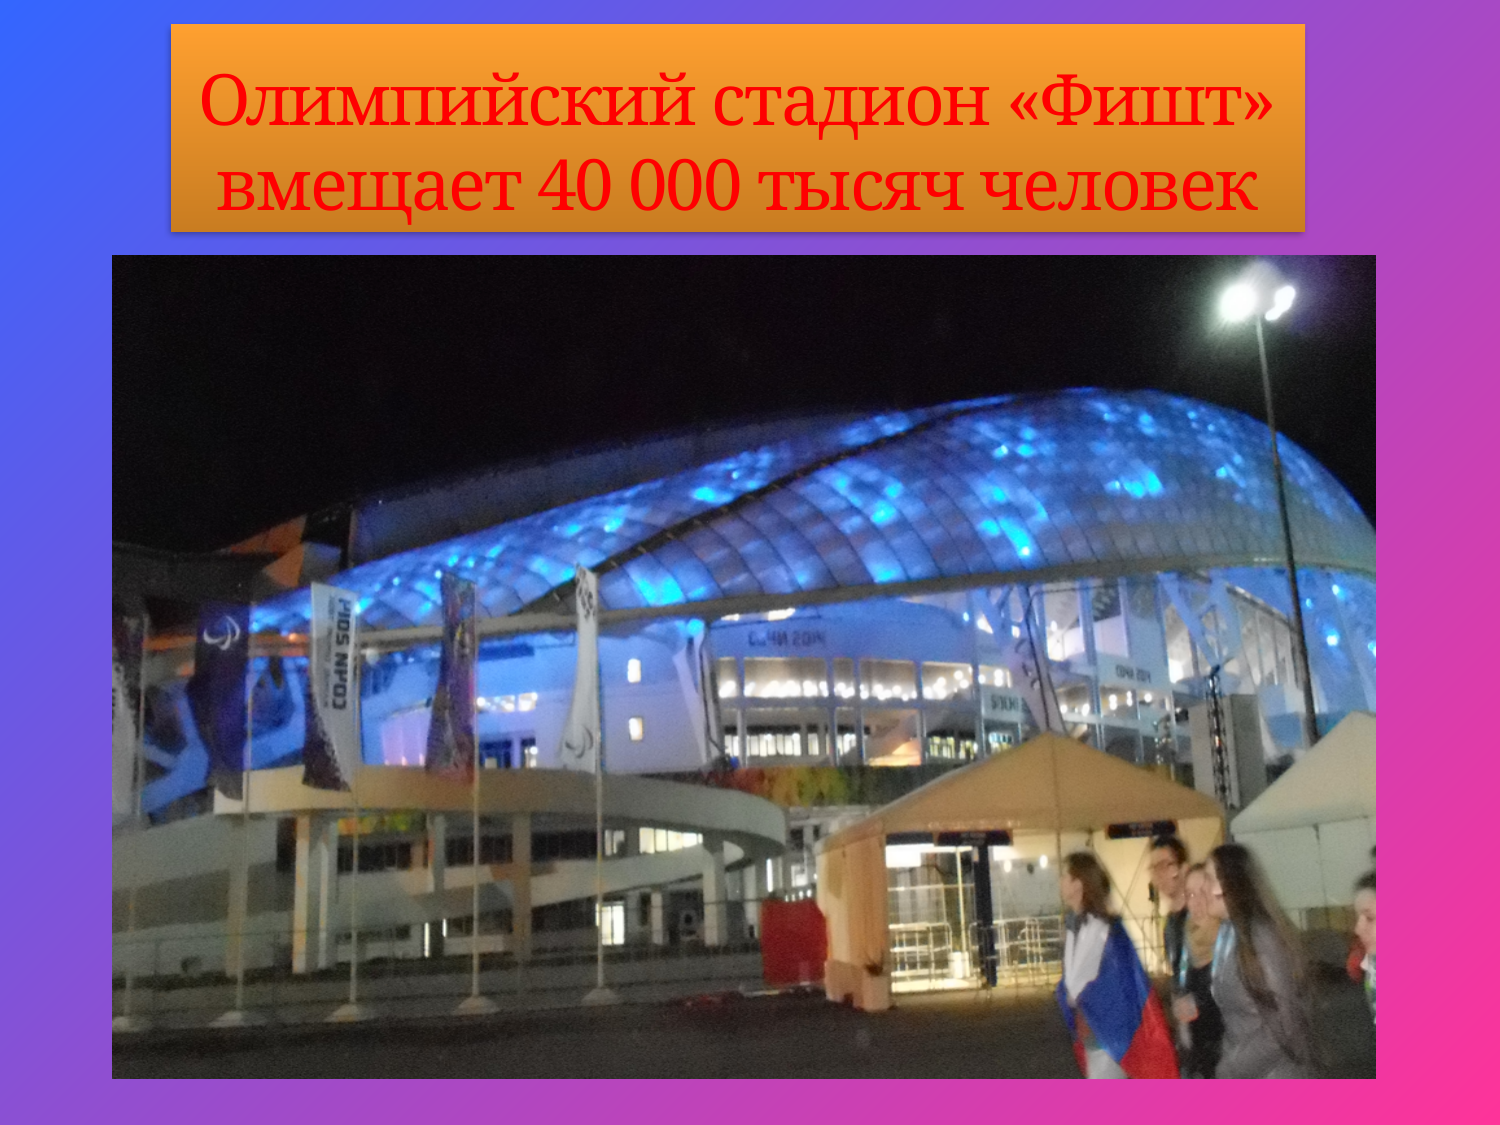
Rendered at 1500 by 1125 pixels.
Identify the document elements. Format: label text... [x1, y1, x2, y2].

picture [111, 255, 1377, 1079]
title Олимпийский стадион «Фишт» вмещает 40 000 тысяч человек [171, 24, 1306, 232]
